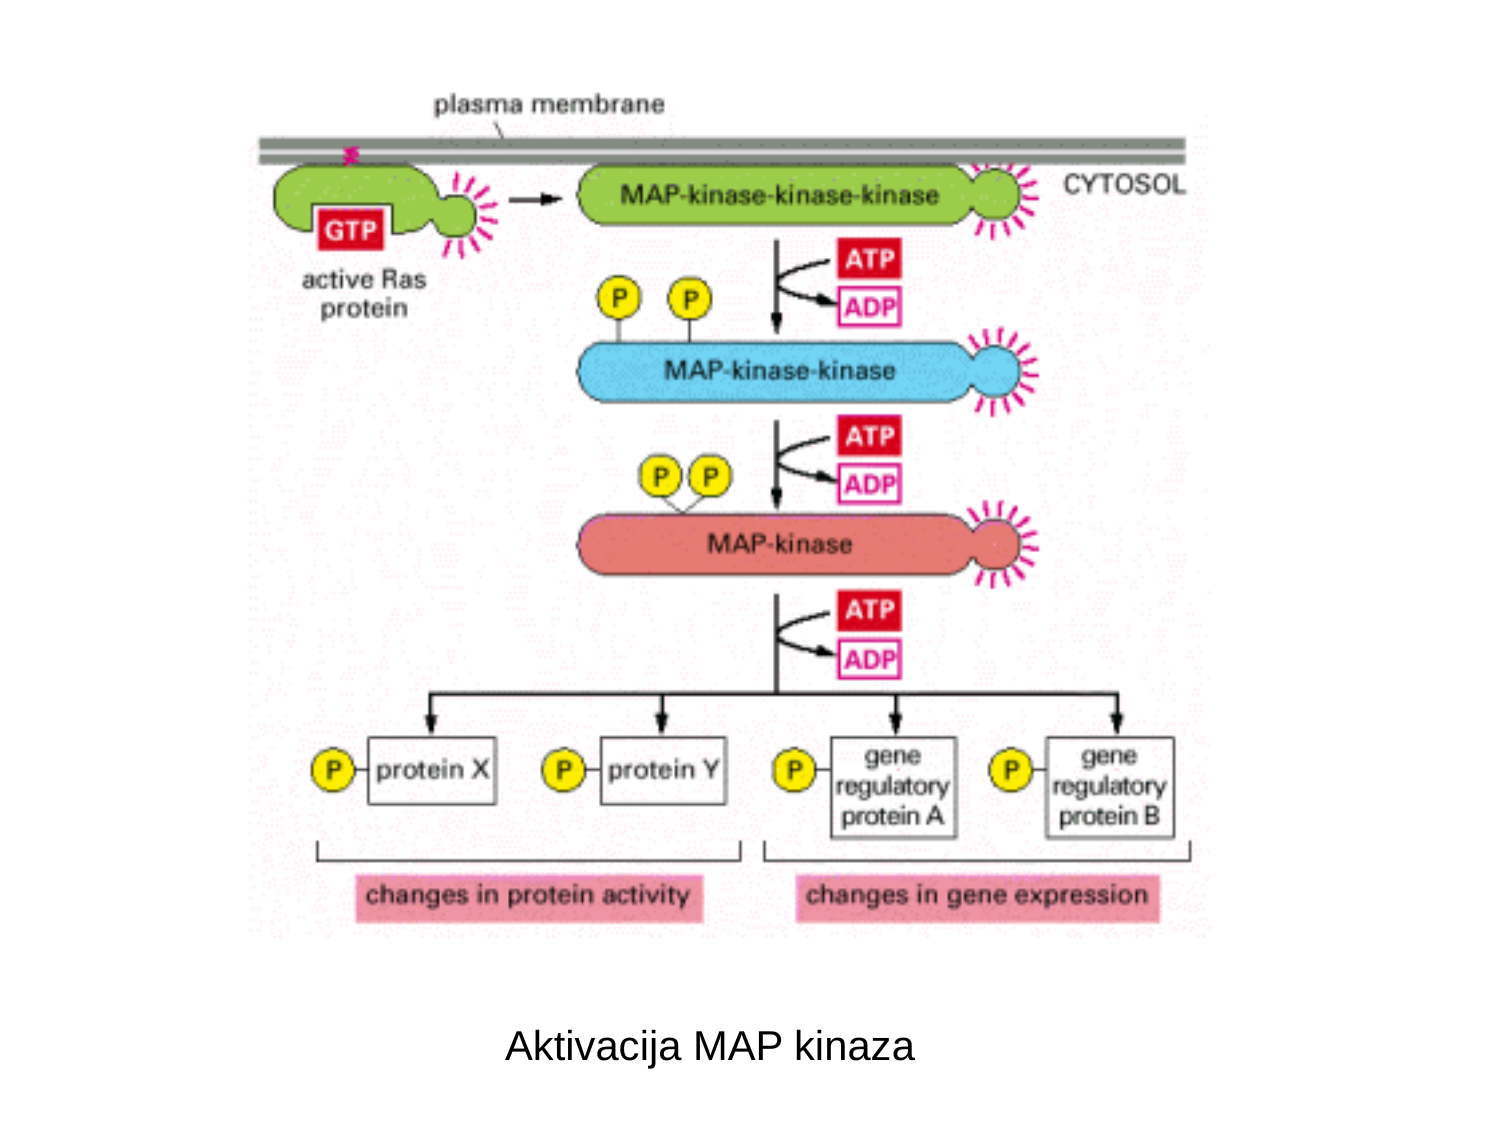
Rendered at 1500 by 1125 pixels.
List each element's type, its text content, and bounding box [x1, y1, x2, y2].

picture [241, 83, 1211, 938]
text_box Aktivacija MAP kinaza [490, 1011, 931, 1077]
